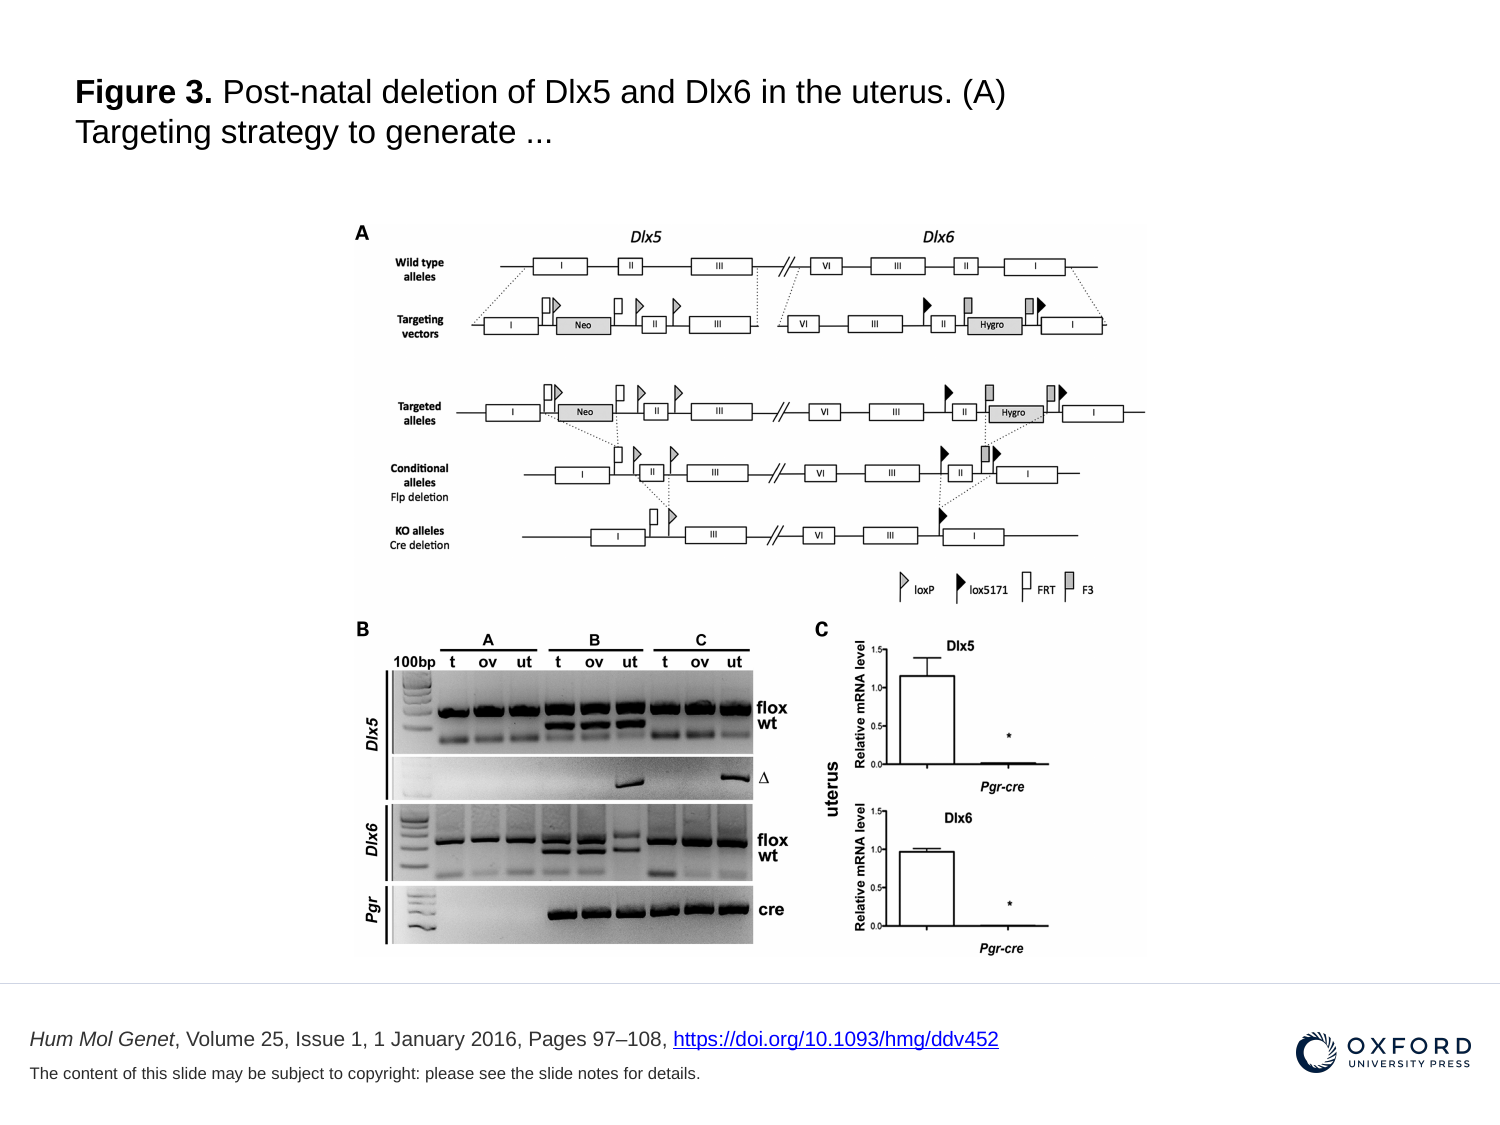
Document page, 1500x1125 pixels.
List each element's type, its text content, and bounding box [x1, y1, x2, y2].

picture [1296, 1032, 1471, 1073]
footer Hum Mol Genet, Volume 25, Issue 1, 1 January 2016, Pages 97–108, https://doi.org/10.1093/hmg/ddv452 The content of this slide may be subject to copyright: please see the slide notes for details. [0, 983, 1260, 1125]
title Figure 3. Post-natal deletion of Dlx5 and Dlx6 in the uterus. (A) Targeting strategy to generate ... [75, 69, 1078, 171]
picture [354, 224, 1147, 957]
